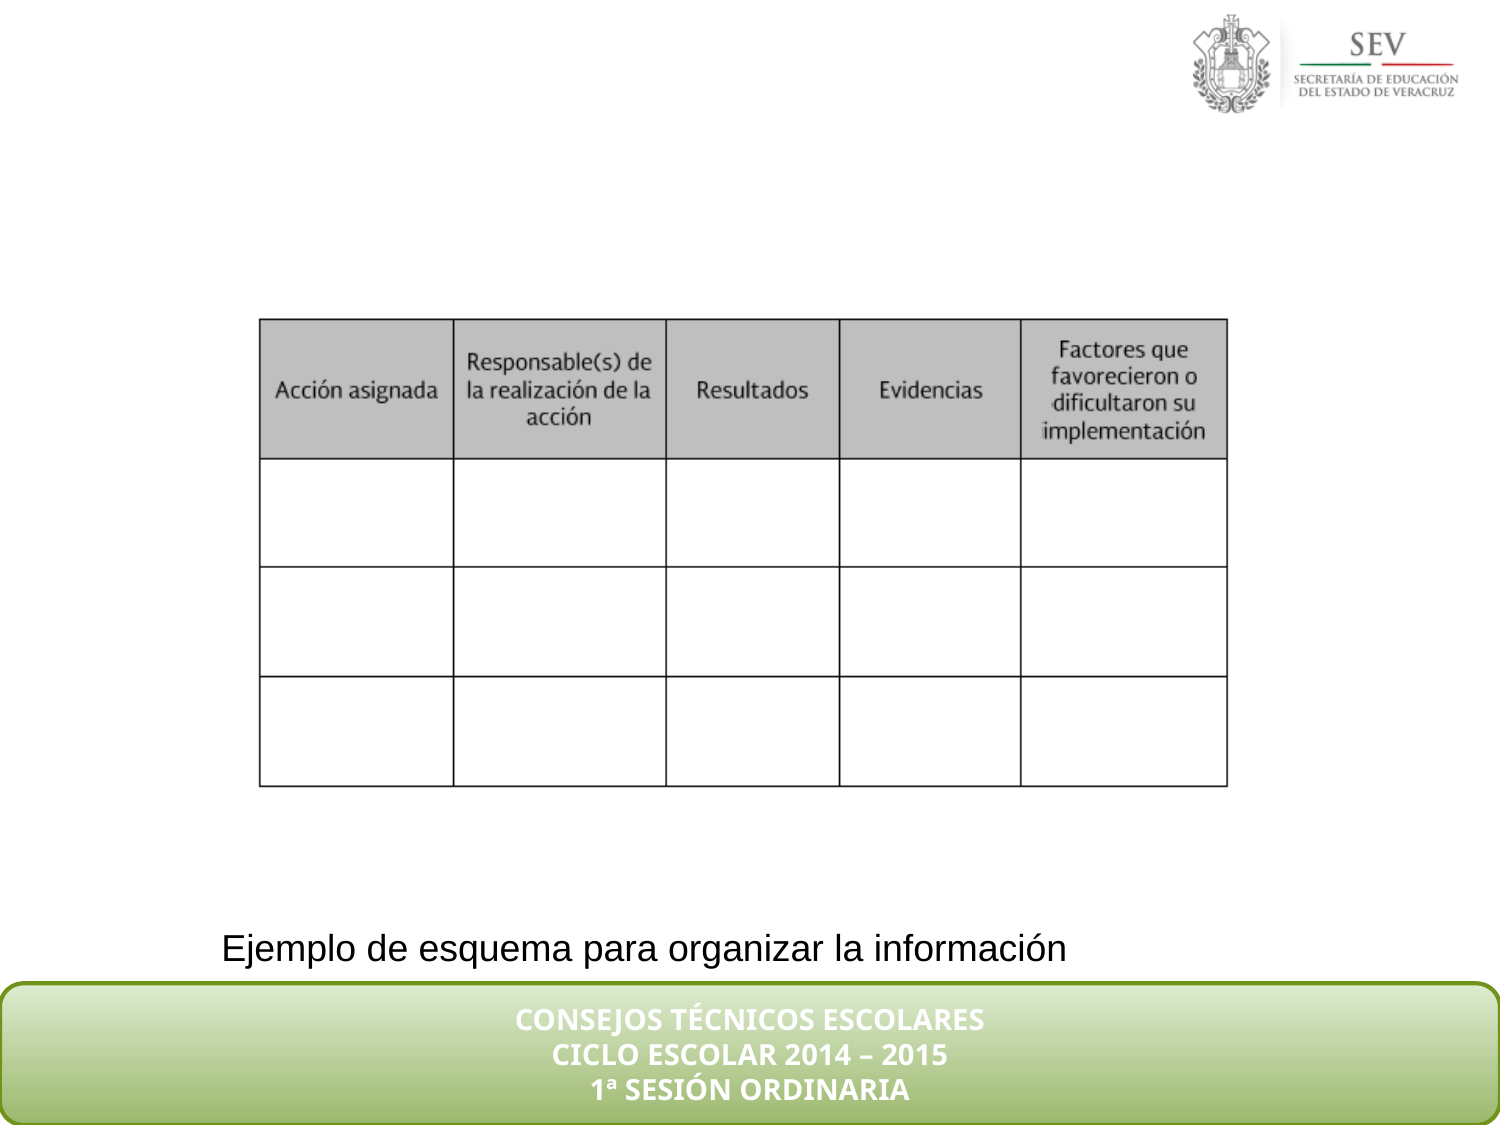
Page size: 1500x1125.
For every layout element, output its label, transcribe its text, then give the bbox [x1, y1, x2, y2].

picture [238, 311, 1262, 814]
picture [1192, 7, 1495, 121]
text_box Ejemplo de esquema para organizar la información [206, 916, 1223, 977]
